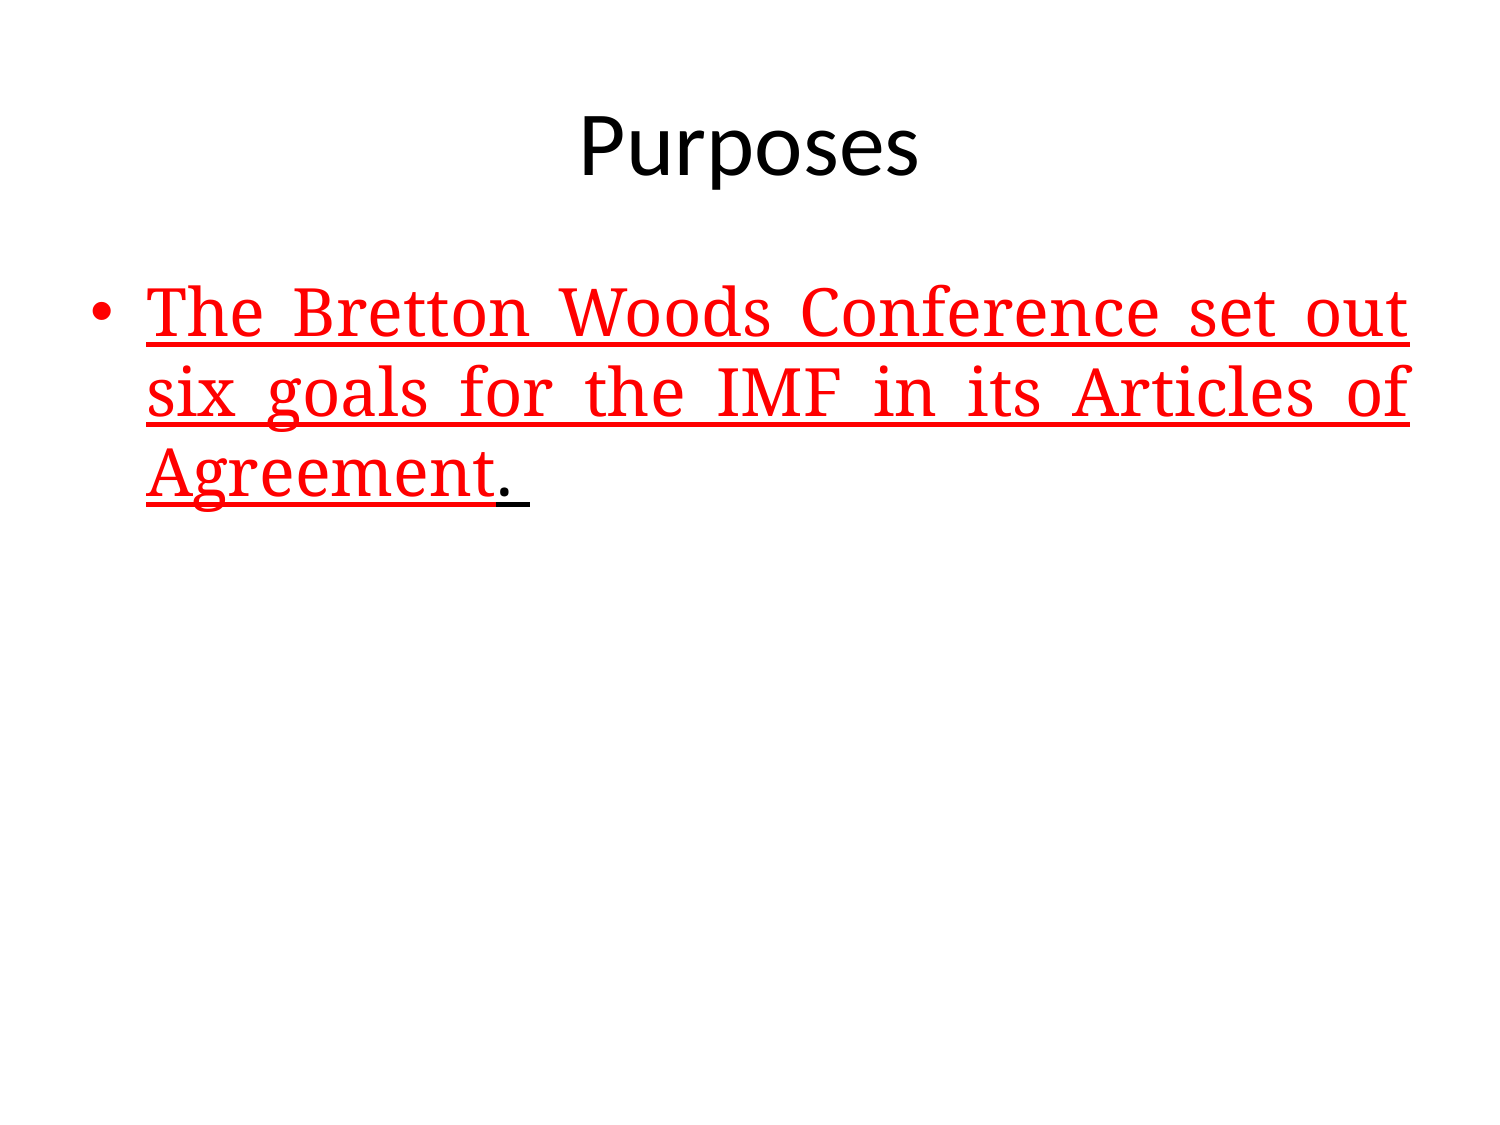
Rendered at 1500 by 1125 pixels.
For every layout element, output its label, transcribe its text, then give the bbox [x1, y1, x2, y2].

title Purposes [75, 45, 1425, 233]
list The Bretton Woods Conference set out six goals for the IMF in its Articles of Agreement. [75, 262, 1425, 1005]
